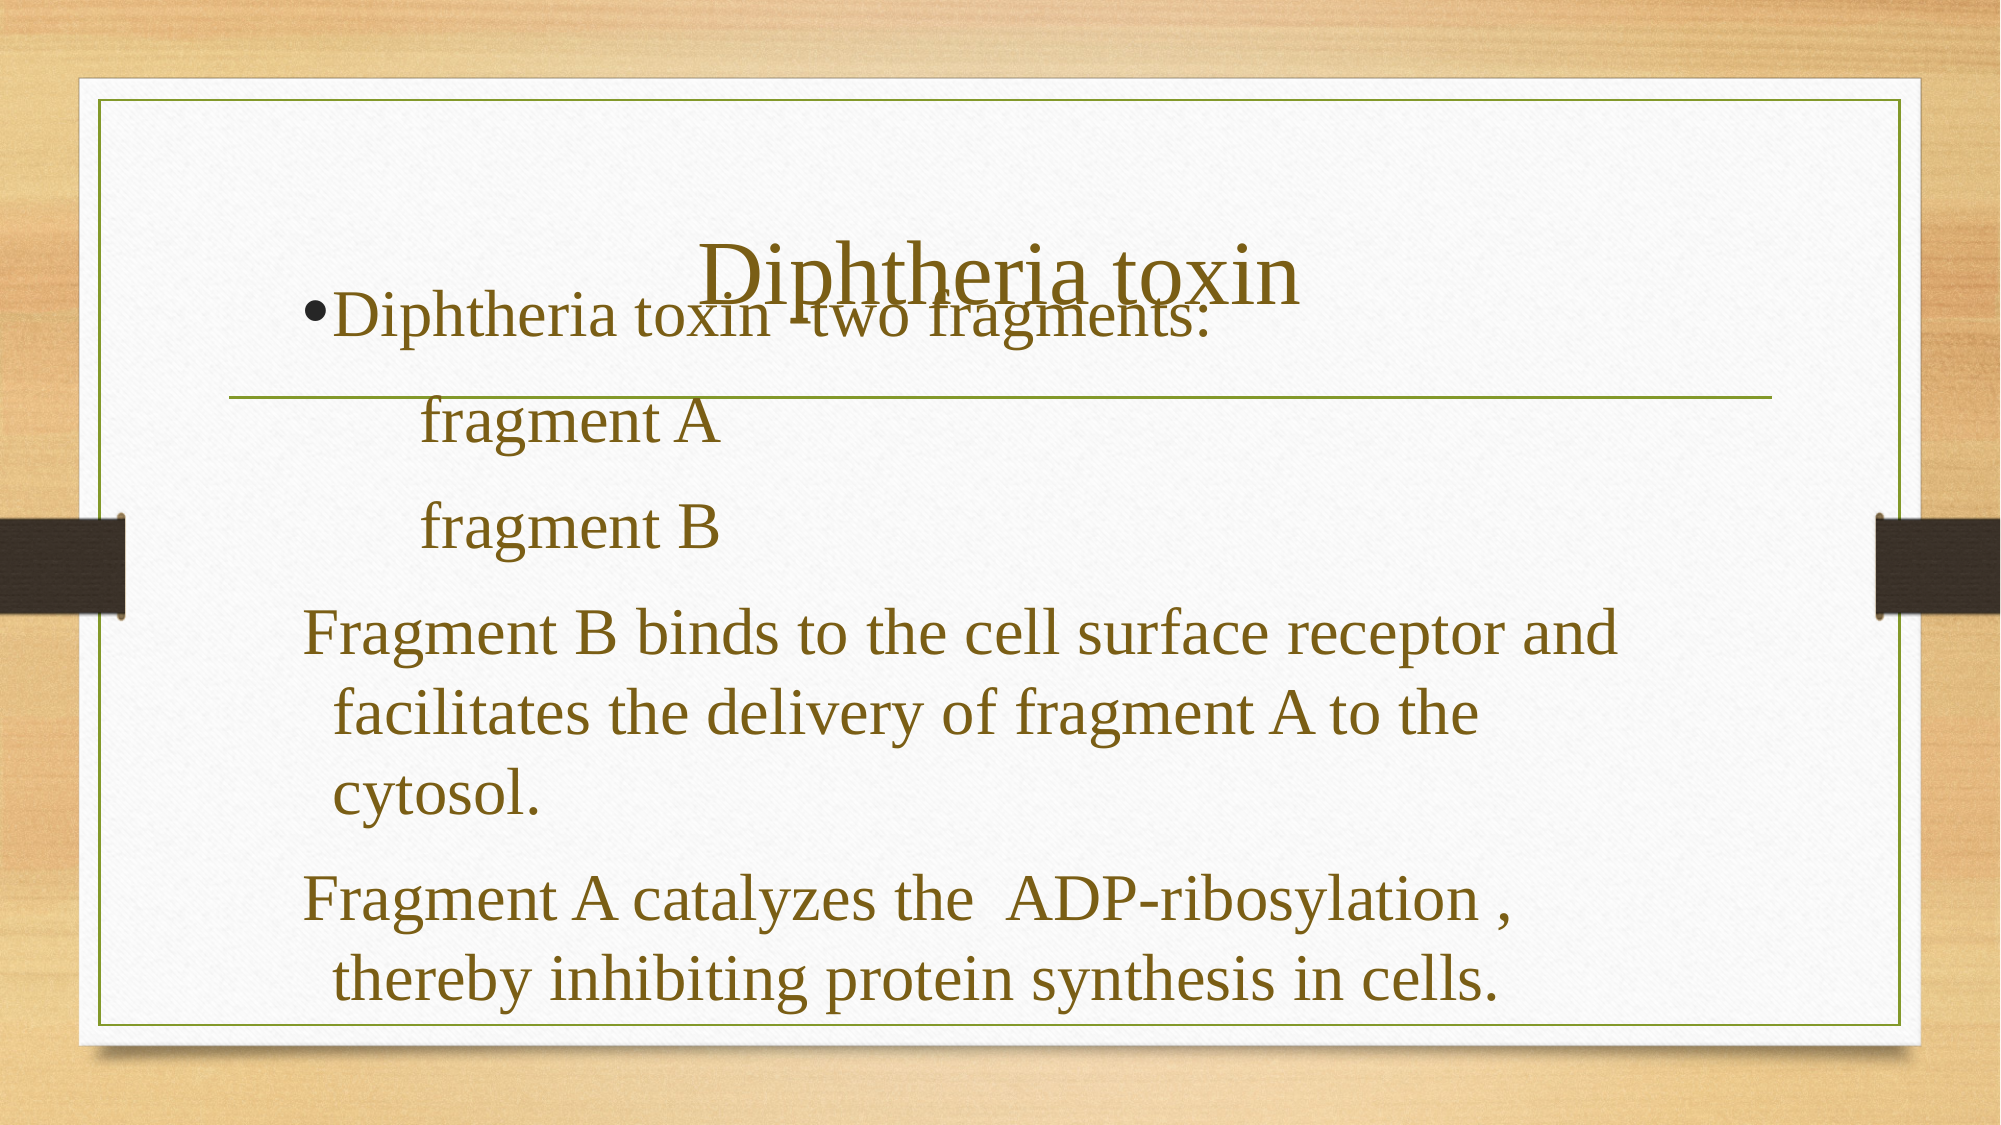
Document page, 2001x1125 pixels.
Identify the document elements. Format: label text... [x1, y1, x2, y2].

picture [0, 0, 2001, 1125]
title Diphtheria toxin [212, 161, 1788, 375]
list Diphtheria toxin -two fragments: fragment A fragment B Fragment B binds to the cell surface receptor and facilitates the delivery of fragment A to the cytosol. Fragment A catalyzes the ADP-ribosylation , thereby inhibiting protein synthesis in cells. [287, 262, 1688, 1125]
